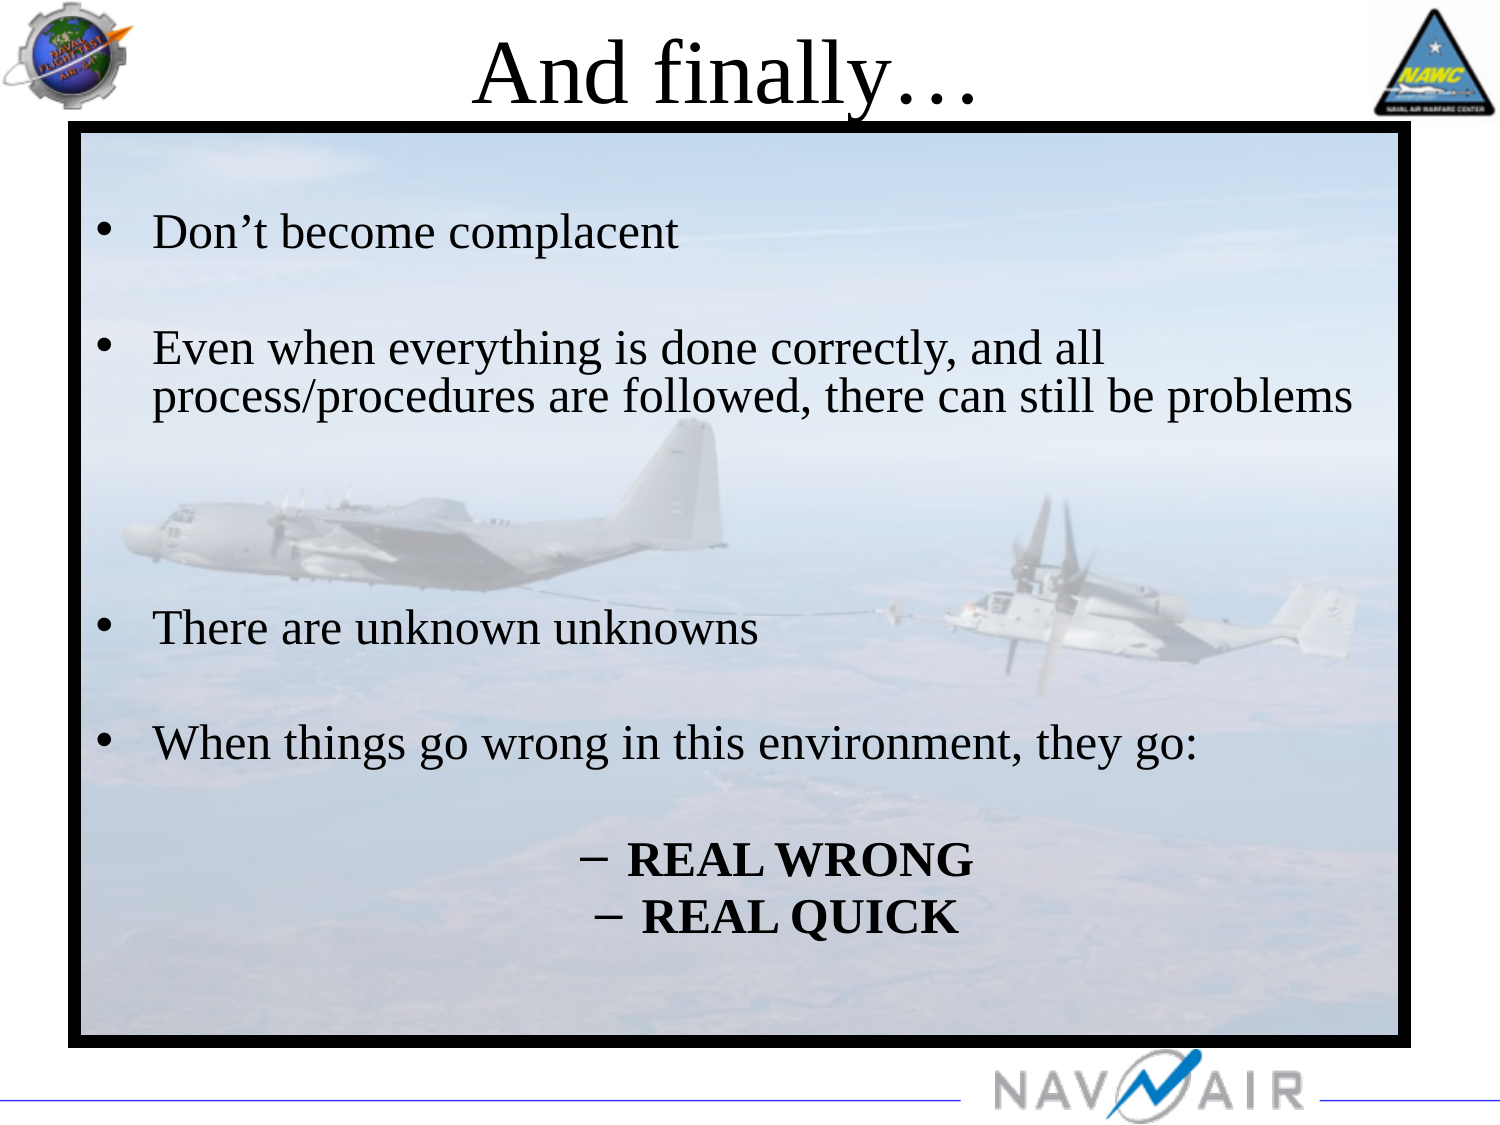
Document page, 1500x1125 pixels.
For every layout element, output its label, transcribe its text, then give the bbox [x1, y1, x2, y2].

text_box And finally… [232, 0, 1225, 131]
picture [80, 132, 1399, 1036]
picture [1369, 0, 1500, 129]
picture [0, 0, 136, 113]
picture [995, 1049, 1304, 1124]
